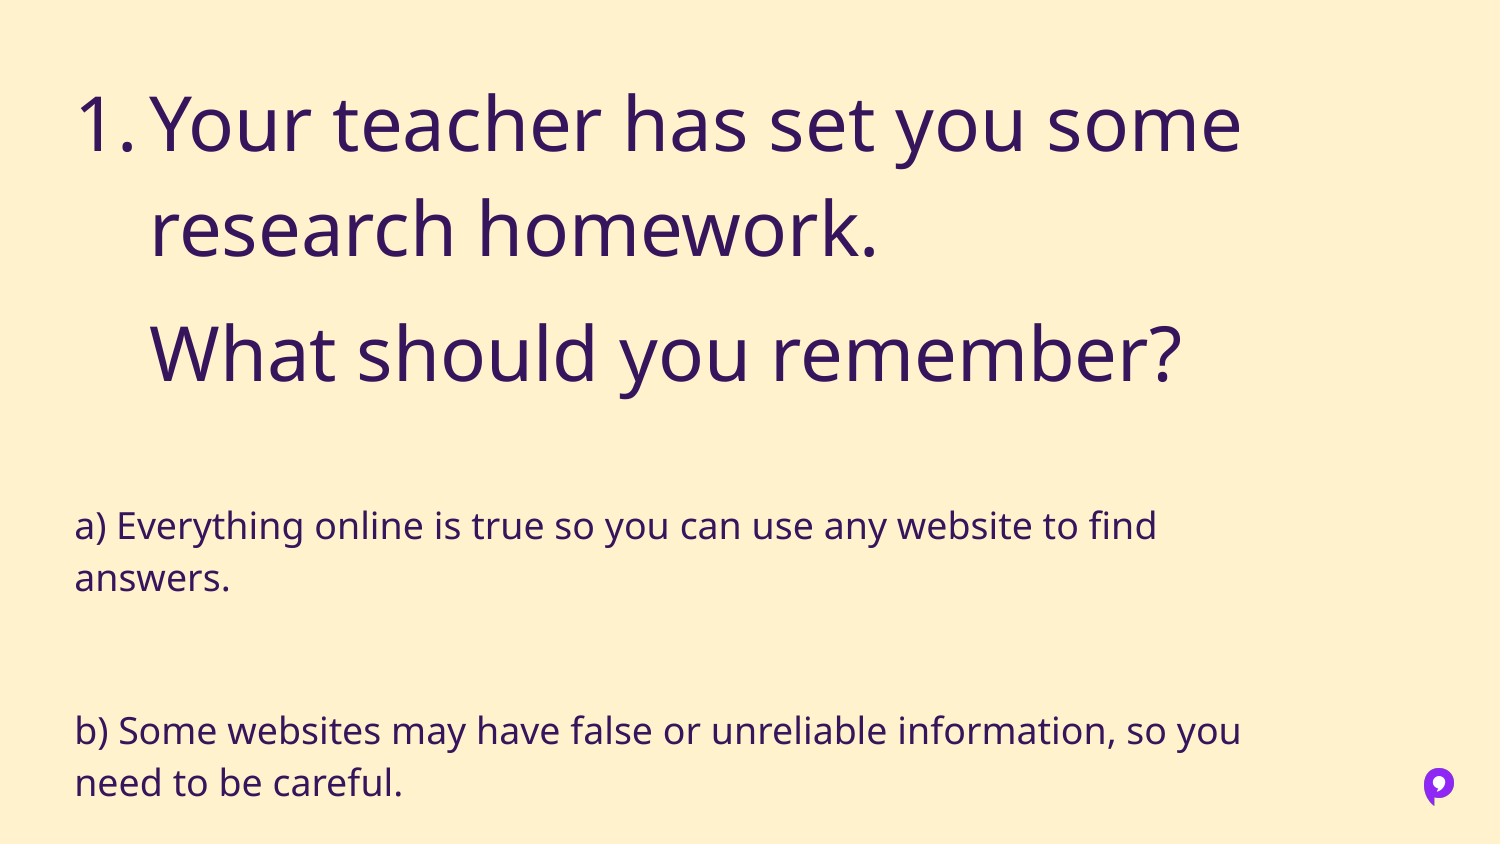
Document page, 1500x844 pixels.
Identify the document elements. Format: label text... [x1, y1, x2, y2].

list a) Everything online is true so you can use any website to find answers. b) Some websites may have false or unreliable information, so you need to be careful. [59, 480, 1307, 830]
title Your teacher has set you some research homework. What should you remember? [59, 46, 1458, 141]
picture [1424, 768, 1454, 806]
